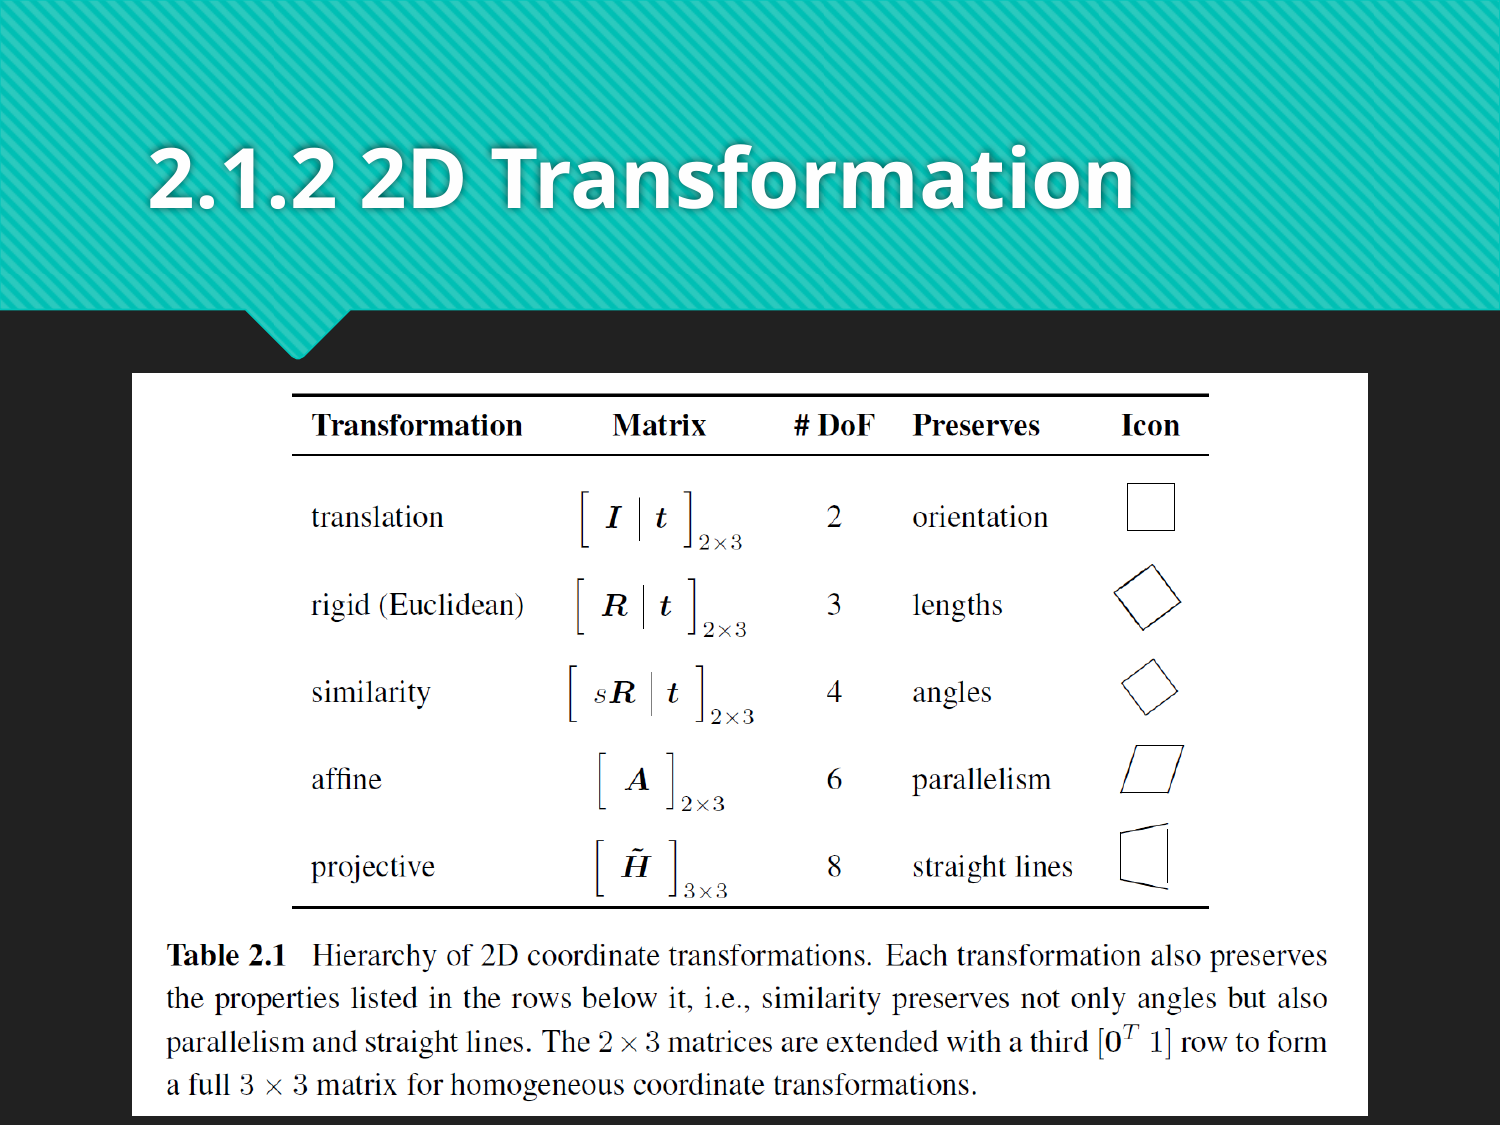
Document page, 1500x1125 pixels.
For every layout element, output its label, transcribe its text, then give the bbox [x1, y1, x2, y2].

picture [132, 373, 1368, 1116]
title 2.1.2 2D Transformation [132, 73, 1368, 233]
